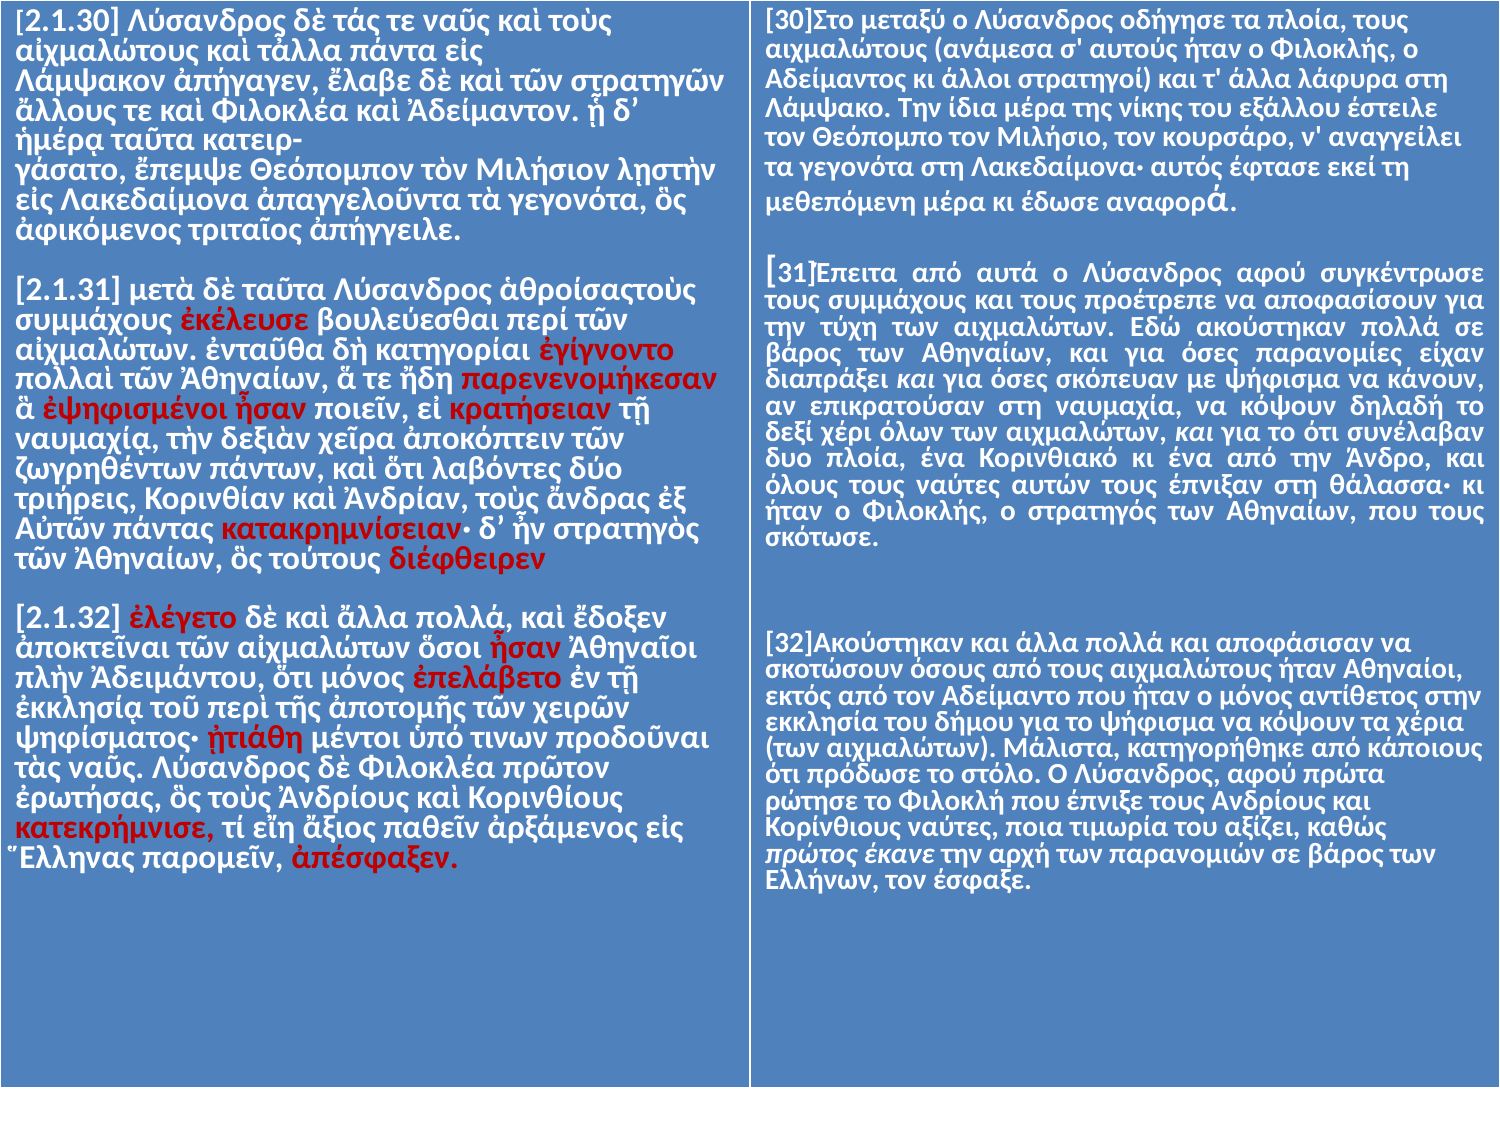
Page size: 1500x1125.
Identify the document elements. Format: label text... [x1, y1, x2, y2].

table_header [2.1.30] Λύσανδρος δὲ τάς τε ναῦς καὶ τοὺς αἰχμαλώτους καὶ τἆλλα πάντα εἰς Λάμψακον ἀπήγαγεν, ἔλαβε δὲ καὶ τῶν στρατηγῶν ἄλλους τε καὶ Φιλοκλέα καὶ Ἀδείμαντον. ᾗ δ’ ἡμέρᾳ ταῦτα κατειρ- γάσατο, ἔπεμψε Θεόπομπον τὸν Μιλήσιον λῃστὴν εἰς Λακεδαίμονα ἀπαγγελοῦντα τὰ γεγονότα, ὃς ἀφικόμενος τριταῖος ἀπήγγειλε. [2.1.31] μετὰ δὲ ταῦτα Λύσανδρος ἁθροίσαςτοὺς συμμάχους ἐκέλευσε βουλεύεσθαι περί τῶν αἰχμαλώτων. ἐνταῦθα δὴ κατηγορίαι ἐγίγνοντο πολλαὶ τῶν Ἀθηναίων, ἅ τε ἤδη παρενενομήκεσαν ἃ ἐψηφισμένοι ἦσαν ποιεῖν, εἰ κρατήσειαν τῇ ναυμαχίᾳ, τὴν δεξιὰν χεῖρα ἀποκόπτειν τῶν ζωγρηθέντων πάντων, καὶ ὅτι λαβόντες δύο τριήρεις, Κορινθίαν καὶ Ἀνδρίαν, τοὺς ἄνδρας ἐξ Αὐτῶν πάντας κατακρημνίσειαν· δ’ ἦν στρατηγὸς τῶν Ἀθηναίων, ὃς τούτους διέφθειρεν [2.1.32] ἐλέγετο δὲ καὶ ἄλλα πολλά, καὶ ἔδοξεν ἀποκτεῖναι τῶν αἰχμαλώτων ὅσοι ἦσαν Ἀθηναῖοι πλὴν Ἀδειμάντου, ὅτι μόνος ἐπελάβετο ἐν τῇ ἐκκλησίᾳ τοῦ περὶ τῆς ἀποτομῆς τῶν χειρῶν ψηφίσματος· ᾐτιάθη μέντοι ὑπό τινων προδοῦναι τὰς ναῦς. Λύσανδρος δὲ Φιλοκλέα πρῶτον ἐρωτήσας, ὃς τοὺς Ἀνδρίους καὶ Κορινθίους κατεκρήμνισε, τί εἴη ἄξιος παθεῖν ἀρξάμενος εἰς Ἕλληνας παρομεῖν, ἀπέσφαξεν. [1, 1, 749, 1087]
table_header [30]Στο μεταξύ ο Λύσανδρος οδήγησε τα πλοία, τους αιχμαλώτους (ανάμεσα σ' αυτούς ήταν ο Φιλοκλής, ο Αδείμαντος κι άλλοι στρατηγοί) και τ' άλλα λάφυρα στη Λάμψακο. Την ίδια μέρα της νίκης του εξάλλου έστειλε τον Θεόπομπο τον Μιλήσιο, τον κουρσάρο, ν' αναγγείλει τα γεγονότα στη Λακεδαίμονα· αυτός έφτασε εκεί τη μεθεπόμενη μέρα κι έδωσε αναφορά. [31]Έπειτα από αυτά ο Λύσανδρος αφού συγκέντρωσε τους συμμάχους και τους προέτρεπε να αποφασίσουν για την τύχη των αιχμαλώτων. Εδώ ακούστηκαν πολλά σε βάρος των Αθηναίων, και για όσες παρανομίες είχαν διαπράξει και για όσες σκόπευαν με ψήφισμα να κάνουν, αν επικρατούσαν στη ναυμαχία, να κόψουν δηλαδή το δεξί χέρι όλων των αιχμαλώτων, και για το ότι συνέλαβαν δυο πλοία, ένα Κορινθιακό κι ένα από την Άνδρο, και όλους τους ναύτες αυτών τους έπνιξαν στη θάλασσα· κι ήταν ο Φιλοκλής, ο στρατηγός των Αθηναίων, που τους σκότωσε. [32]Ακούστηκαν και άλλα πολλά και αποφάσισαν να σκοτώσουν όσους από τους αιχμαλώτους ήταν Αθηναίοι, εκτός από τον Αδείμαντο που ήταν ο μόνος αντίθετος στην εκκλησία του δήμου για το ψήφισμα να κόψουν τα χέρια (των αιχμαλώτων). Μάλιστα, κατηγορήθηκε από κάποιους ότι πρόδωσε το στόλο. Ο Λύσανδρος, αφού πρώτα ρώτησε το Φιλοκλή που έπνιξε τους Ανδρίους και Κορίνθιους ναύτες, ποια τιμωρία του αξίζει, καθώς πρώτος έκανε την αρχή των παρανομιών σε βάρος των Ελλήνων, τον έσφαξε. [751, 1, 1499, 1087]
